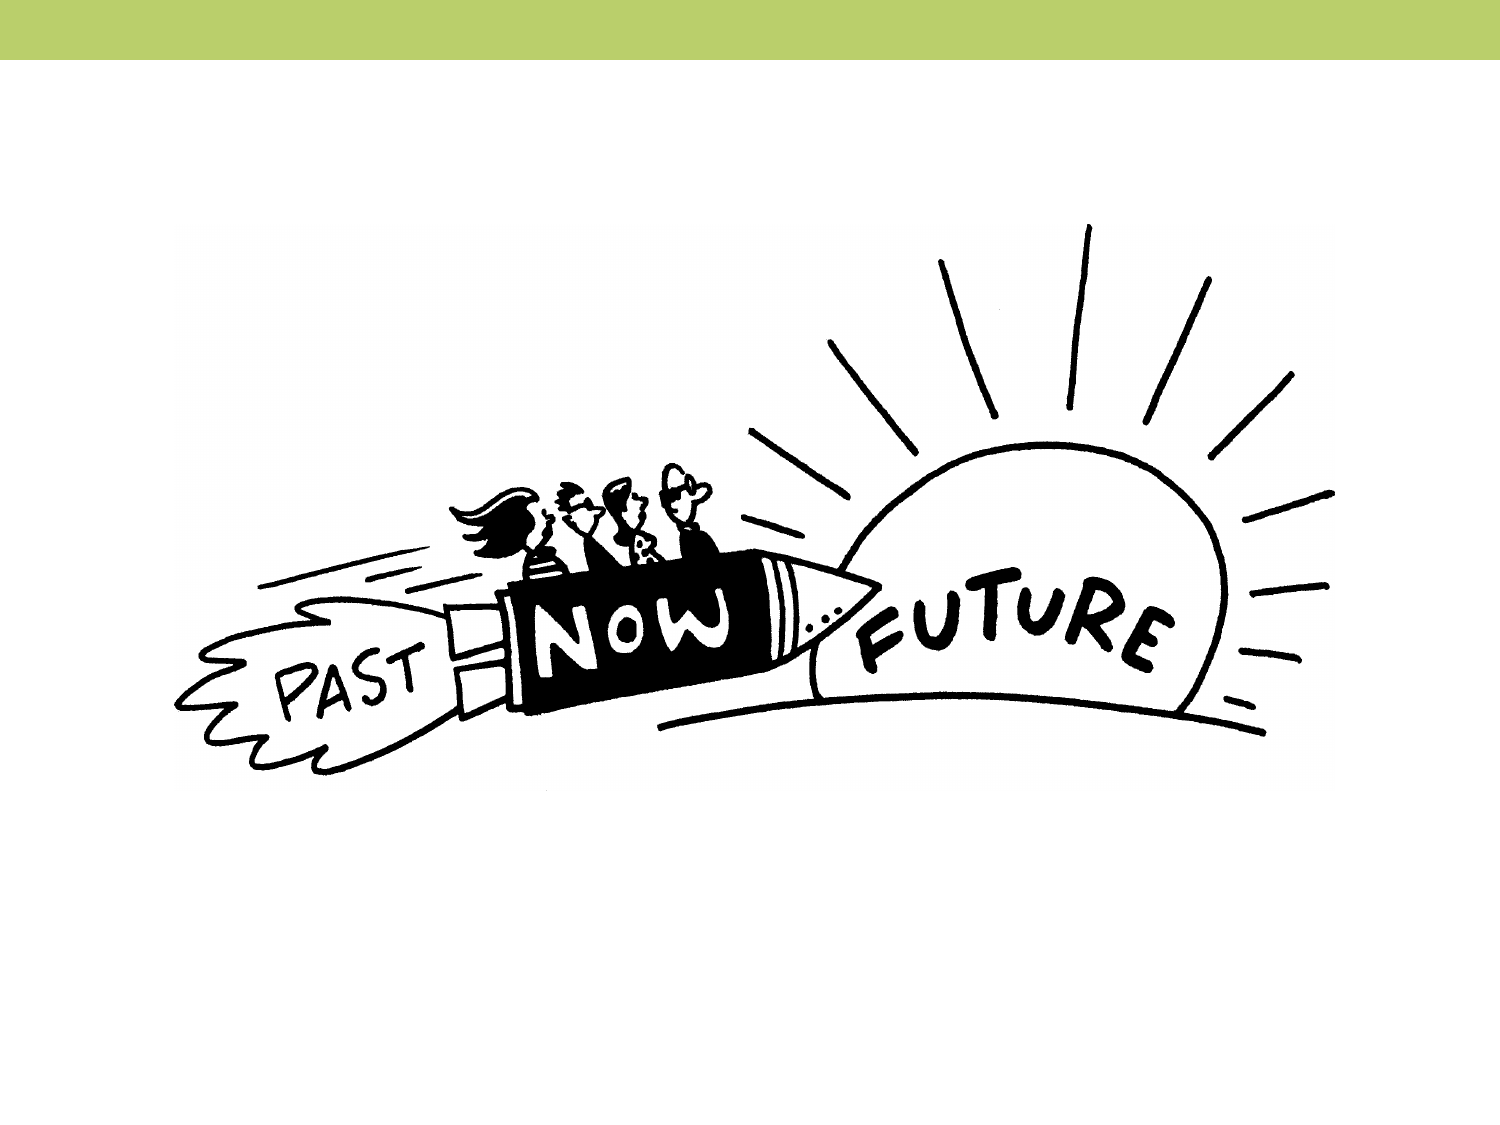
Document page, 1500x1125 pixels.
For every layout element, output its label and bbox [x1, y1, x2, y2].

picture [174, 224, 1336, 792]
